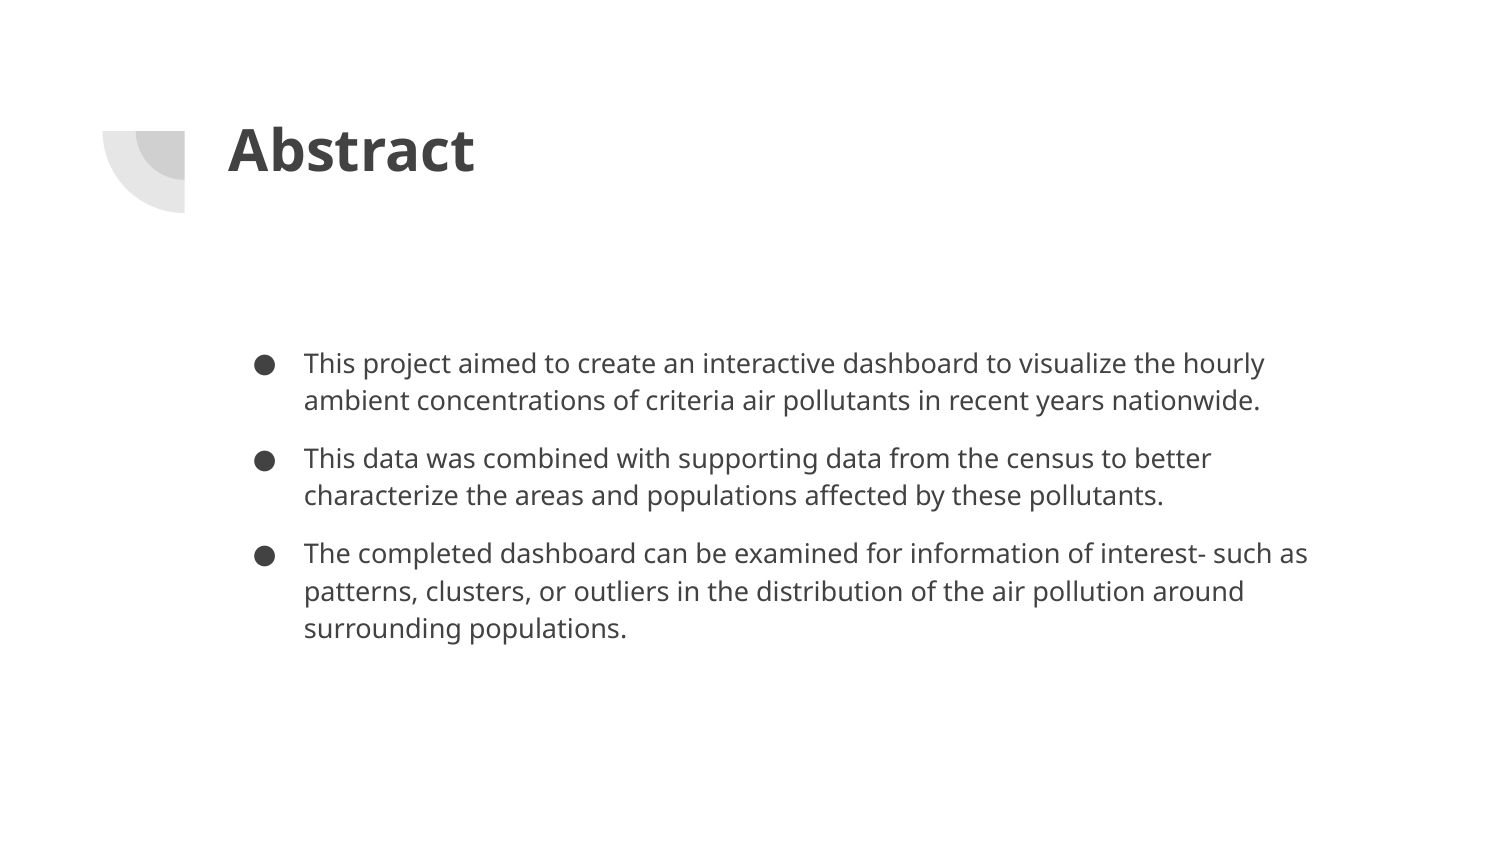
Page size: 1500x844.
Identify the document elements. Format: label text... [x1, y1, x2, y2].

list This project aimed to create an interactive dashboard to visualize the hourly ambient concentrations of criteria air pollutants in recent years nationwide. This data was combined with supporting data from the census to better characterize the areas and populations affected by these pollutants. The completed dashboard can be examined for information of interest- such as patterns, clusters, or outliers in the distribution of the air pollution around surrounding populations. [213, 326, 1368, 744]
title Abstract [213, 98, 1368, 263]
